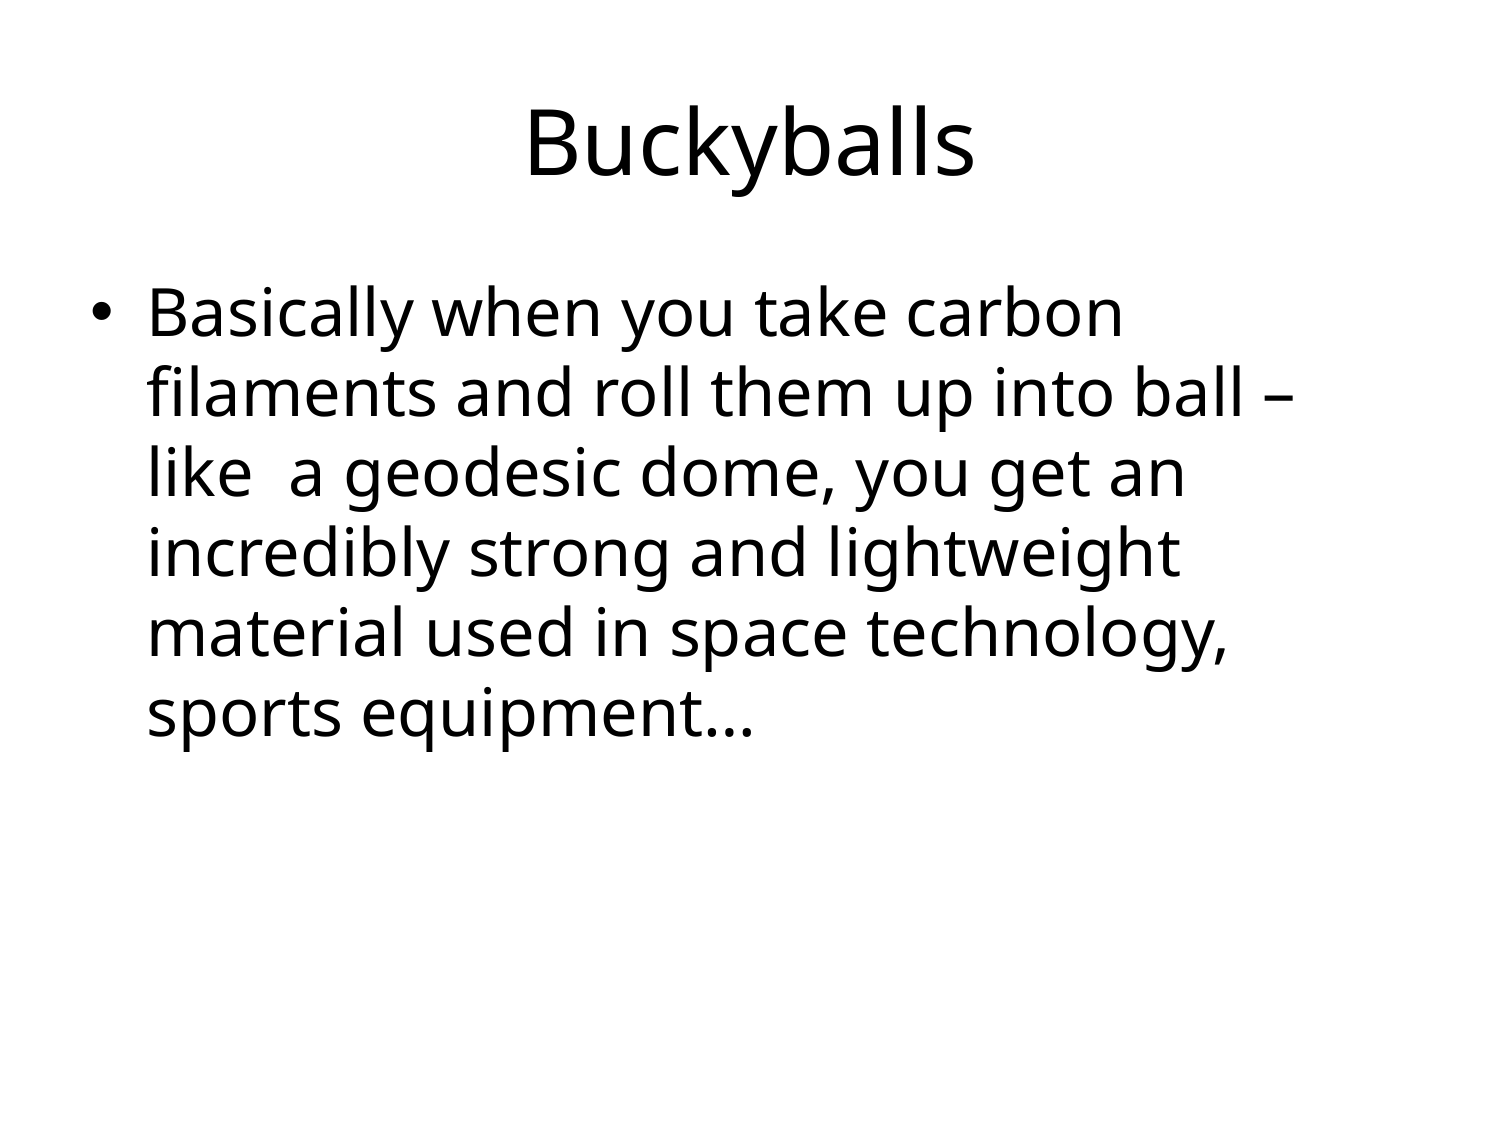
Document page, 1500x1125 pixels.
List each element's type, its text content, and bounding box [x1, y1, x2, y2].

title Buckyballs [74, 44, 1426, 233]
list Basically when you take carbon filaments and roll them up into ball – like a geodesic dome, you get an incredibly strong and lightweight material used in space technology, sports equipment… [74, 262, 1426, 1006]
